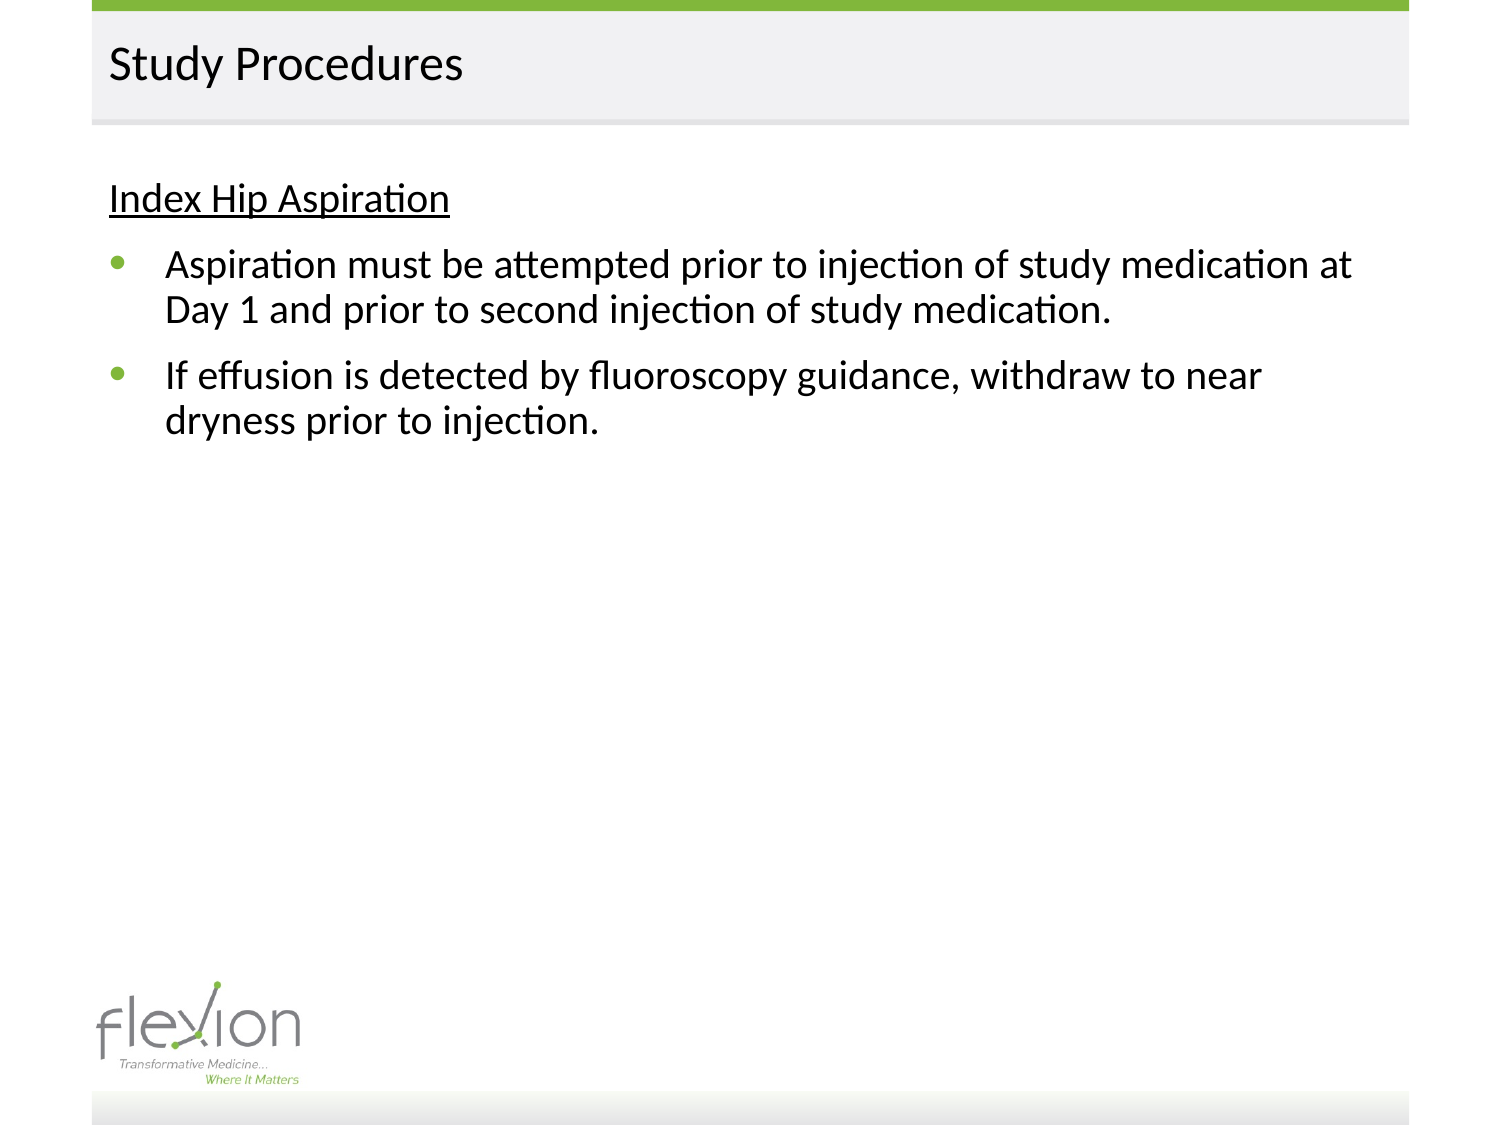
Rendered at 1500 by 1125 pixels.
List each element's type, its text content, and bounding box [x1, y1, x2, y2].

title Study Procedures [93, 10, 1407, 126]
picture [91, 975, 308, 1088]
list Index Hip Aspiration Aspiration must be attempted prior to injection of study medication at Day 1 and prior to second injection of study medication. If effusion is detected by fluoroscopy guidance, withdraw to near dryness prior to injection. [93, 168, 1407, 982]
